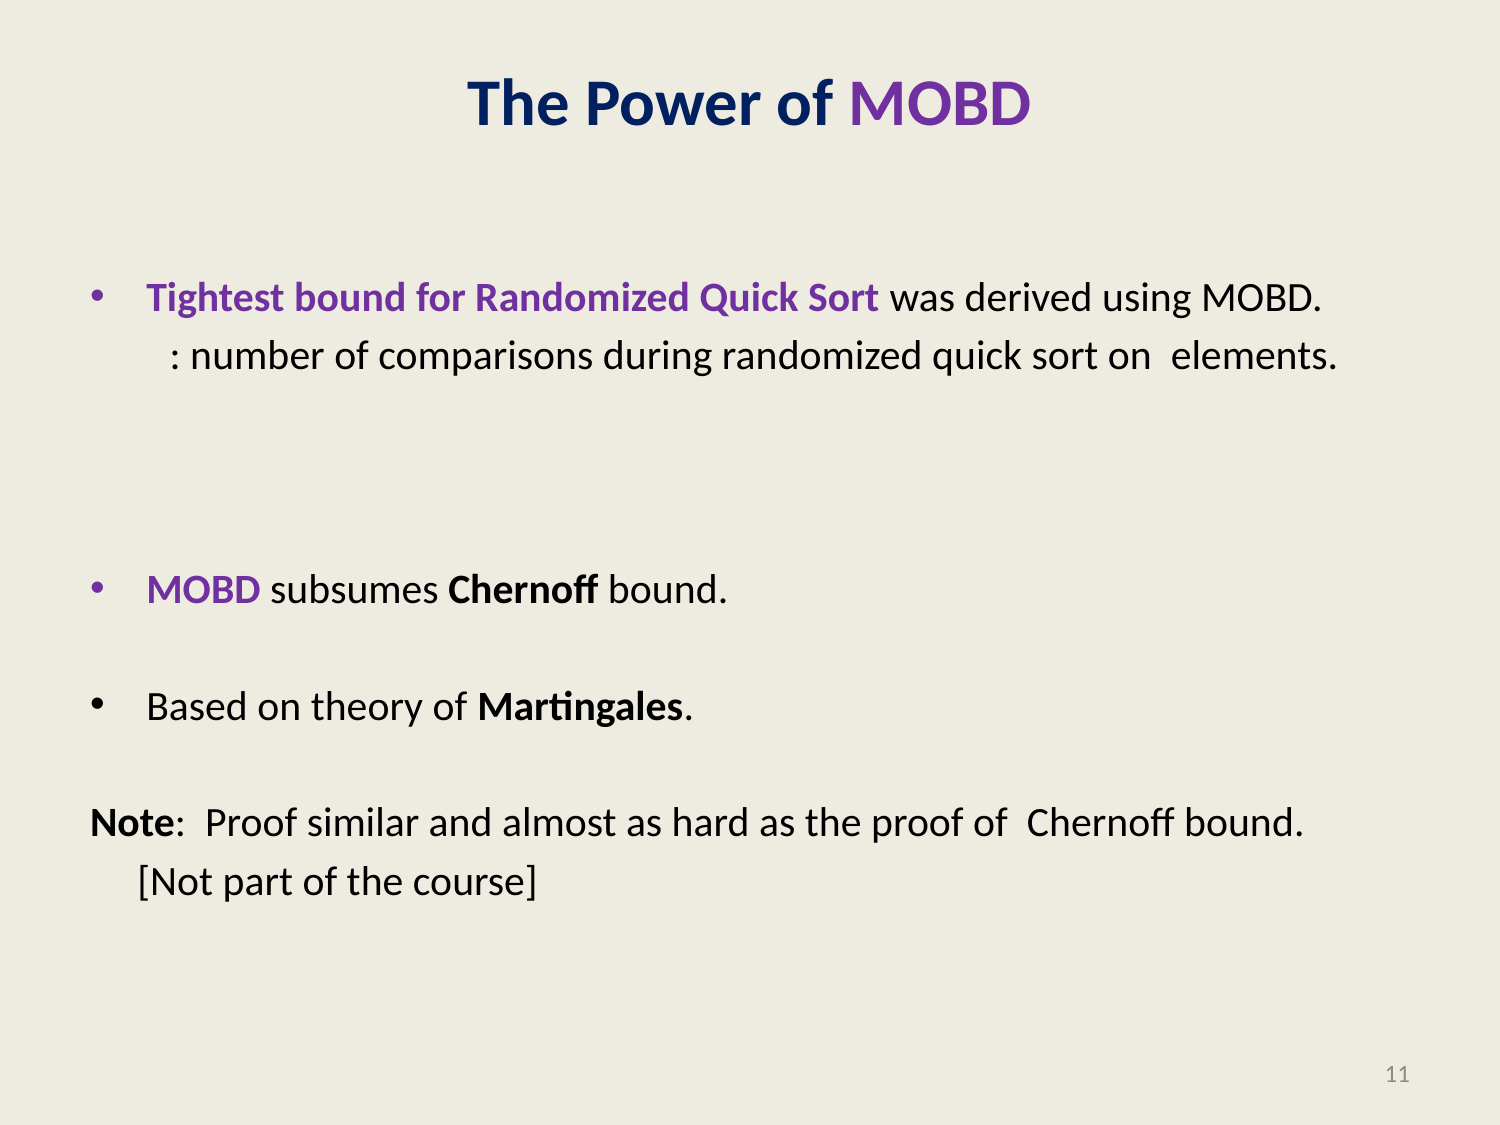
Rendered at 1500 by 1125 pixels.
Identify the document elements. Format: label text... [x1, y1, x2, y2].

title The Power of MOBD [75, 45, 1425, 233]
slide_number 11 [1074, 1042, 1425, 1103]
